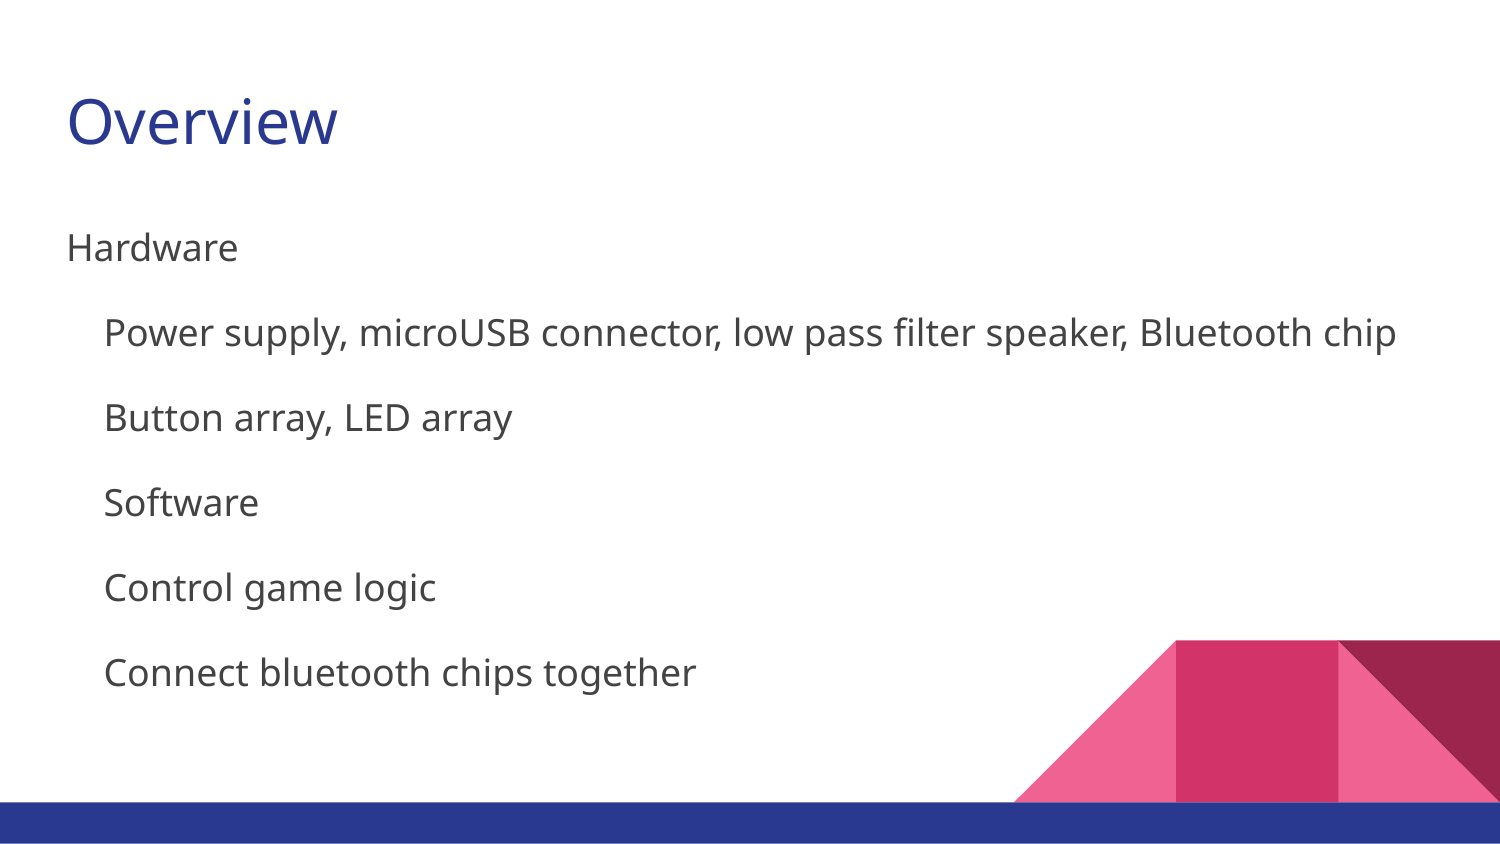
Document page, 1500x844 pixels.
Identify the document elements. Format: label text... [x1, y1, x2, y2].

list Hardware Power supply, microUSB connector, low pass filter speaker, Bluetooth chip Button array, LED array Software Control game logic Connect bluetooth chips together [51, 201, 1449, 750]
title Overview [51, 67, 1449, 167]
